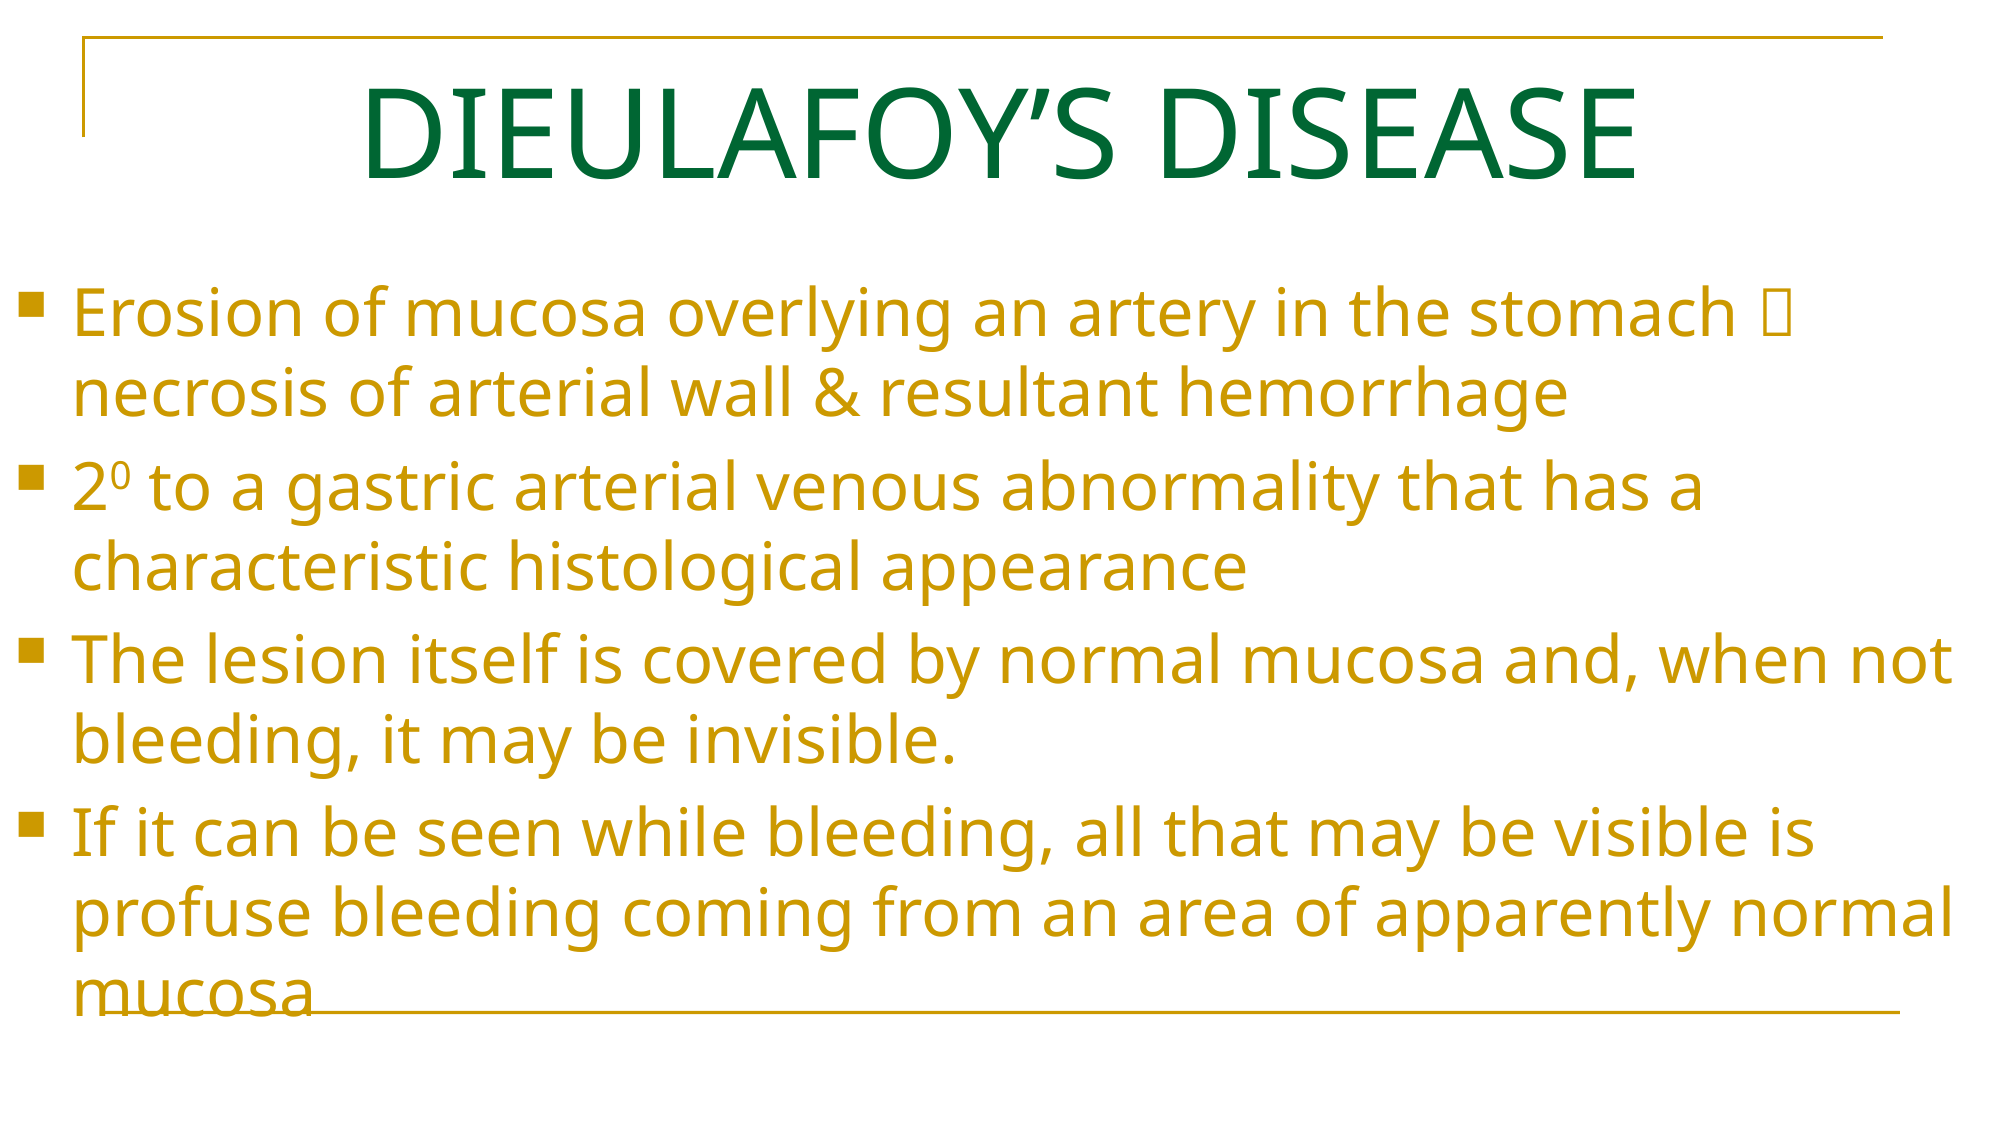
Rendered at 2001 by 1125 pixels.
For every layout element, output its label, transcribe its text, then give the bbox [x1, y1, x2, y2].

list Erosion of mucosa overlying an artery in the stomach  necrosis of arterial wall & resultant hemorrhage 20 to a gastric arterial venous abnormality that has a characteristic histological appearance The lesion itself is covered by normal mucosa and, when not bleeding, it may be invisible. If it can be seen while bleeding, all that may be visible is profuse bleeding coming from an area of apparently normal mucosa [0, 262, 2000, 1006]
title DIEULAFOY’S DISEASE [99, 45, 1900, 233]
